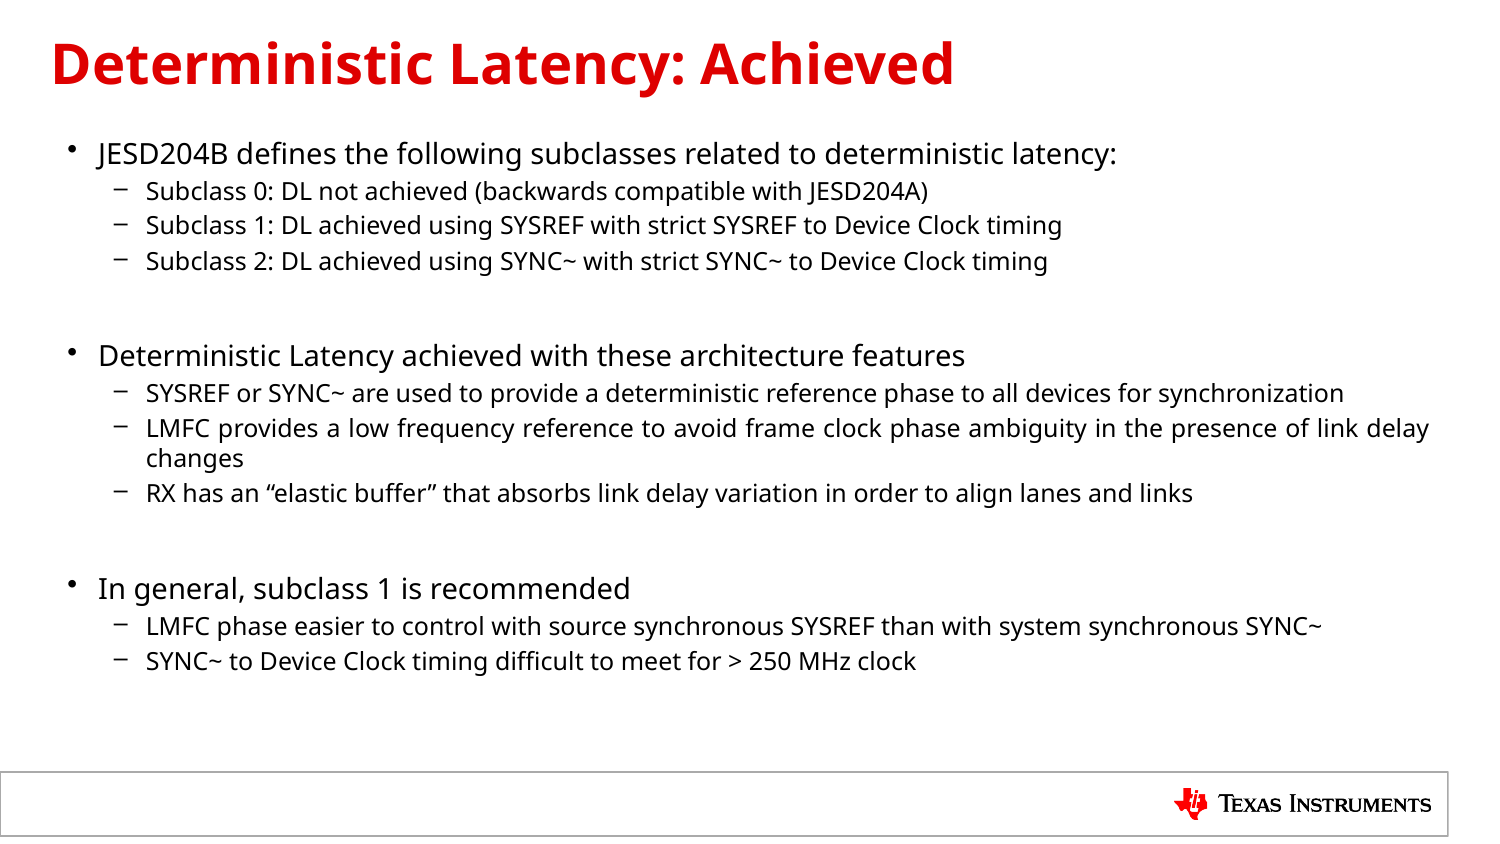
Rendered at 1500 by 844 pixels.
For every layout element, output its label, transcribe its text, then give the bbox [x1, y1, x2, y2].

title Deterministic Latency: Achieved [37, 17, 1426, 119]
list JESD204B defines the following subclasses related to deterministic latency: Subclass 0: DL not achieved (backwards compatible with JESD204A) Subclass 1: DL achieved using SYSREF with strict SYSREF to Device Clock timing Subclass 2: DL achieved using SYNC~ with strict SYNC~ to Device Clock timing Deterministic Latency achieved with these architecture features SYSREF or SYNC~ are used to provide a deterministic reference phase to all devices for synchronization LMFC provides a low frequency reference to avoid frame clock phase ambiguity in the presence of link delay changes RX has an “elastic buffer” that absorbs link delay variation in order to align lanes and links In general, subclass 1 is recommended LMFC phase easier to control with source synchronous SYSREF than with system synchronous SYNC~ SYNC~ to Device Clock timing difficult to meet for > 250 MHz clock [54, 128, 1444, 738]
picture [1174, 788, 1431, 820]
